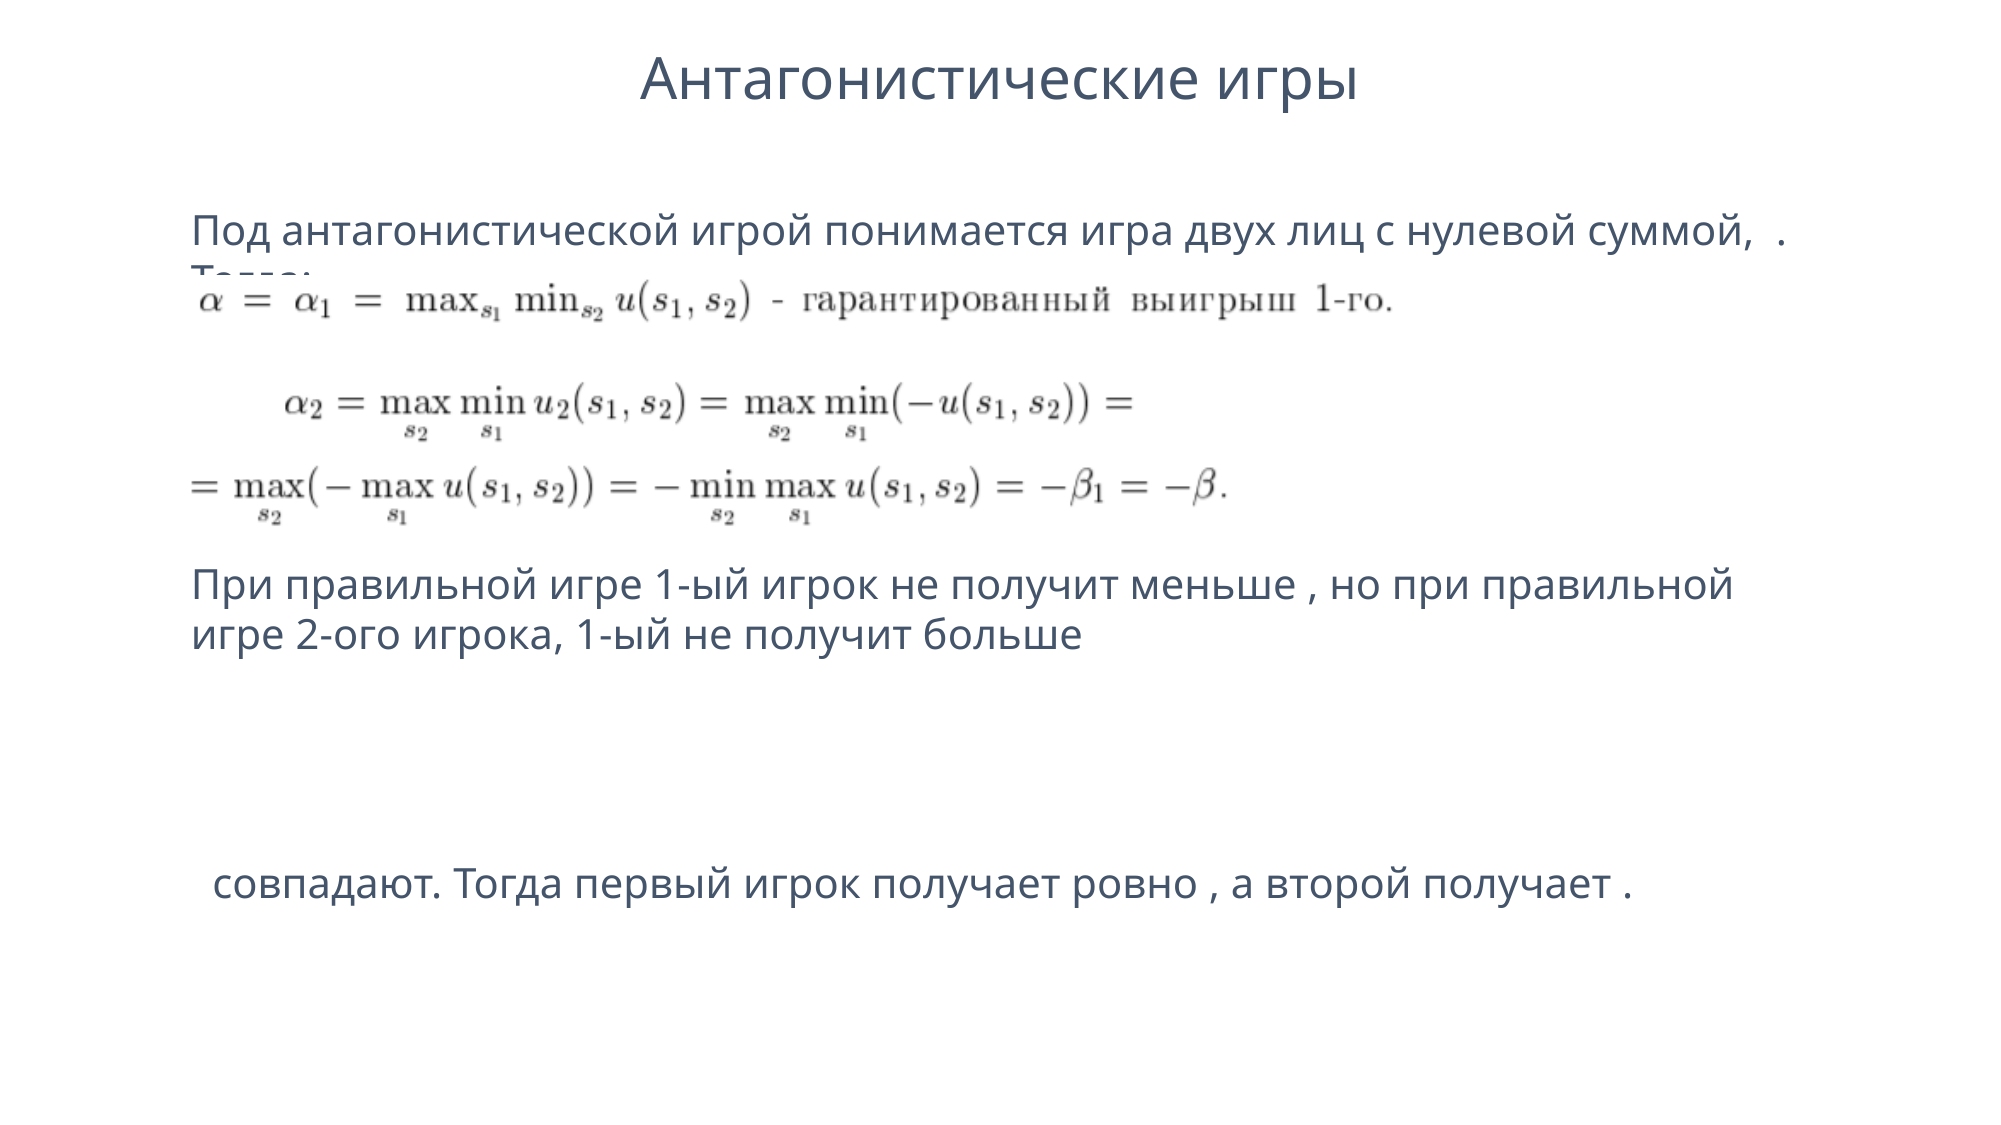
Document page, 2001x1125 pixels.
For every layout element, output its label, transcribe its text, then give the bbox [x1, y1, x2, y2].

picture [187, 275, 1401, 538]
text_box Антагонистические игры [212, 33, 1788, 119]
